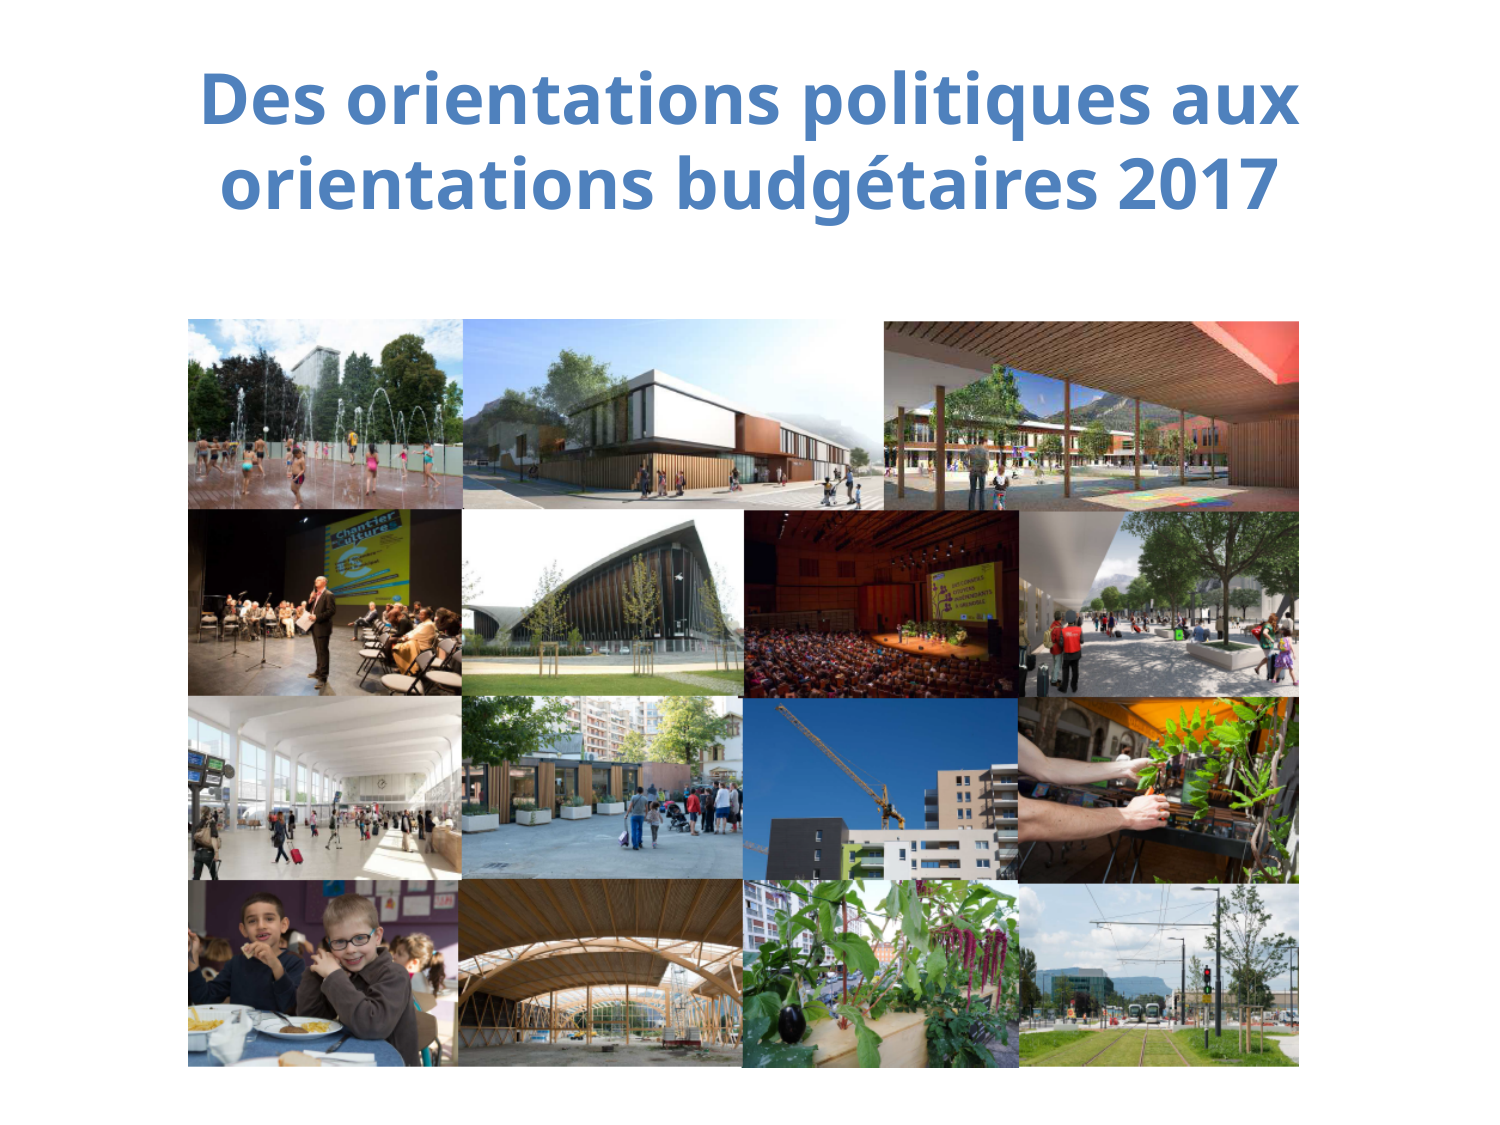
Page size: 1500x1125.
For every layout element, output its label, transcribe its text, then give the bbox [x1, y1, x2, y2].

title Des orientations politiques aux orientations budgétaires 2017 [75, 45, 1425, 233]
picture [188, 319, 1300, 1069]
